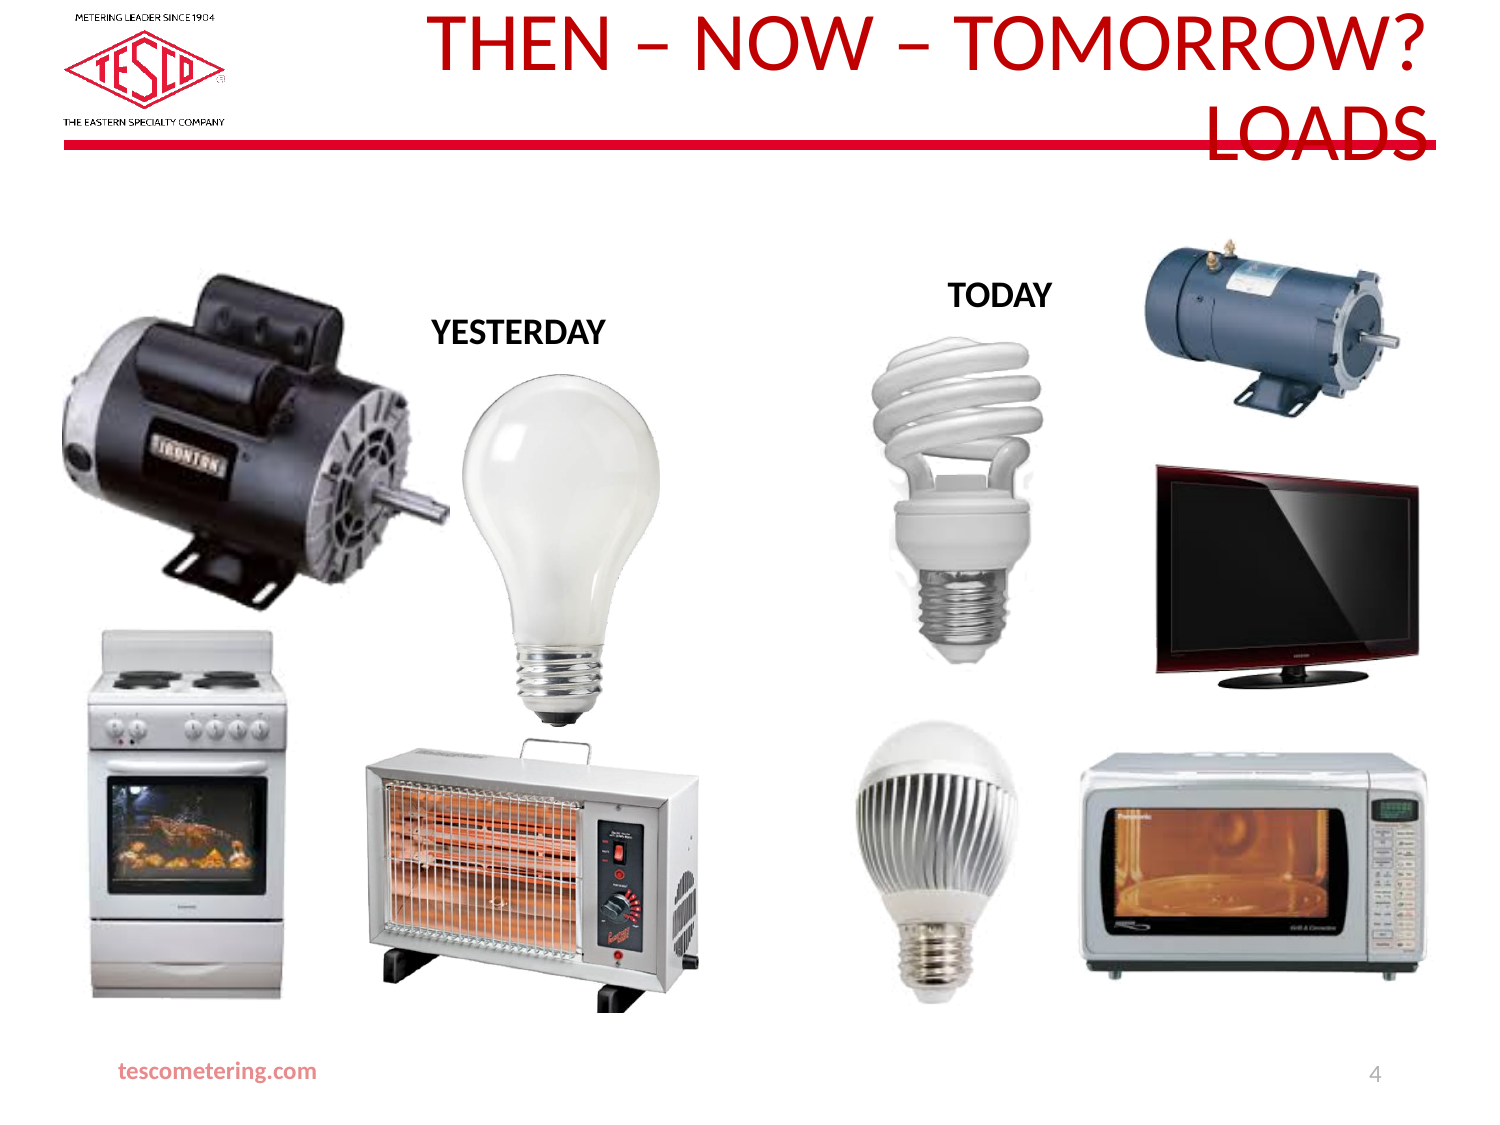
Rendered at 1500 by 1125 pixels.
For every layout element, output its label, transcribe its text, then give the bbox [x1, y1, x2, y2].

picture [362, 737, 699, 1013]
picture [63, 12, 225, 128]
picture [1137, 224, 1411, 429]
footer tescometering.com [103, 1039, 610, 1100]
text_box TODAY [900, 262, 1100, 323]
picture [862, 324, 1057, 672]
picture [1062, 737, 1443, 998]
title Then – Now – Tomorrow? Loads [200, 22, 1445, 156]
picture [1149, 462, 1430, 692]
picture [62, 249, 450, 1013]
text_box YESTERDAY [450, 299, 663, 360]
picture [837, 712, 1036, 1013]
slide_number 4 [1059, 1042, 1397, 1103]
picture [462, 374, 660, 728]
